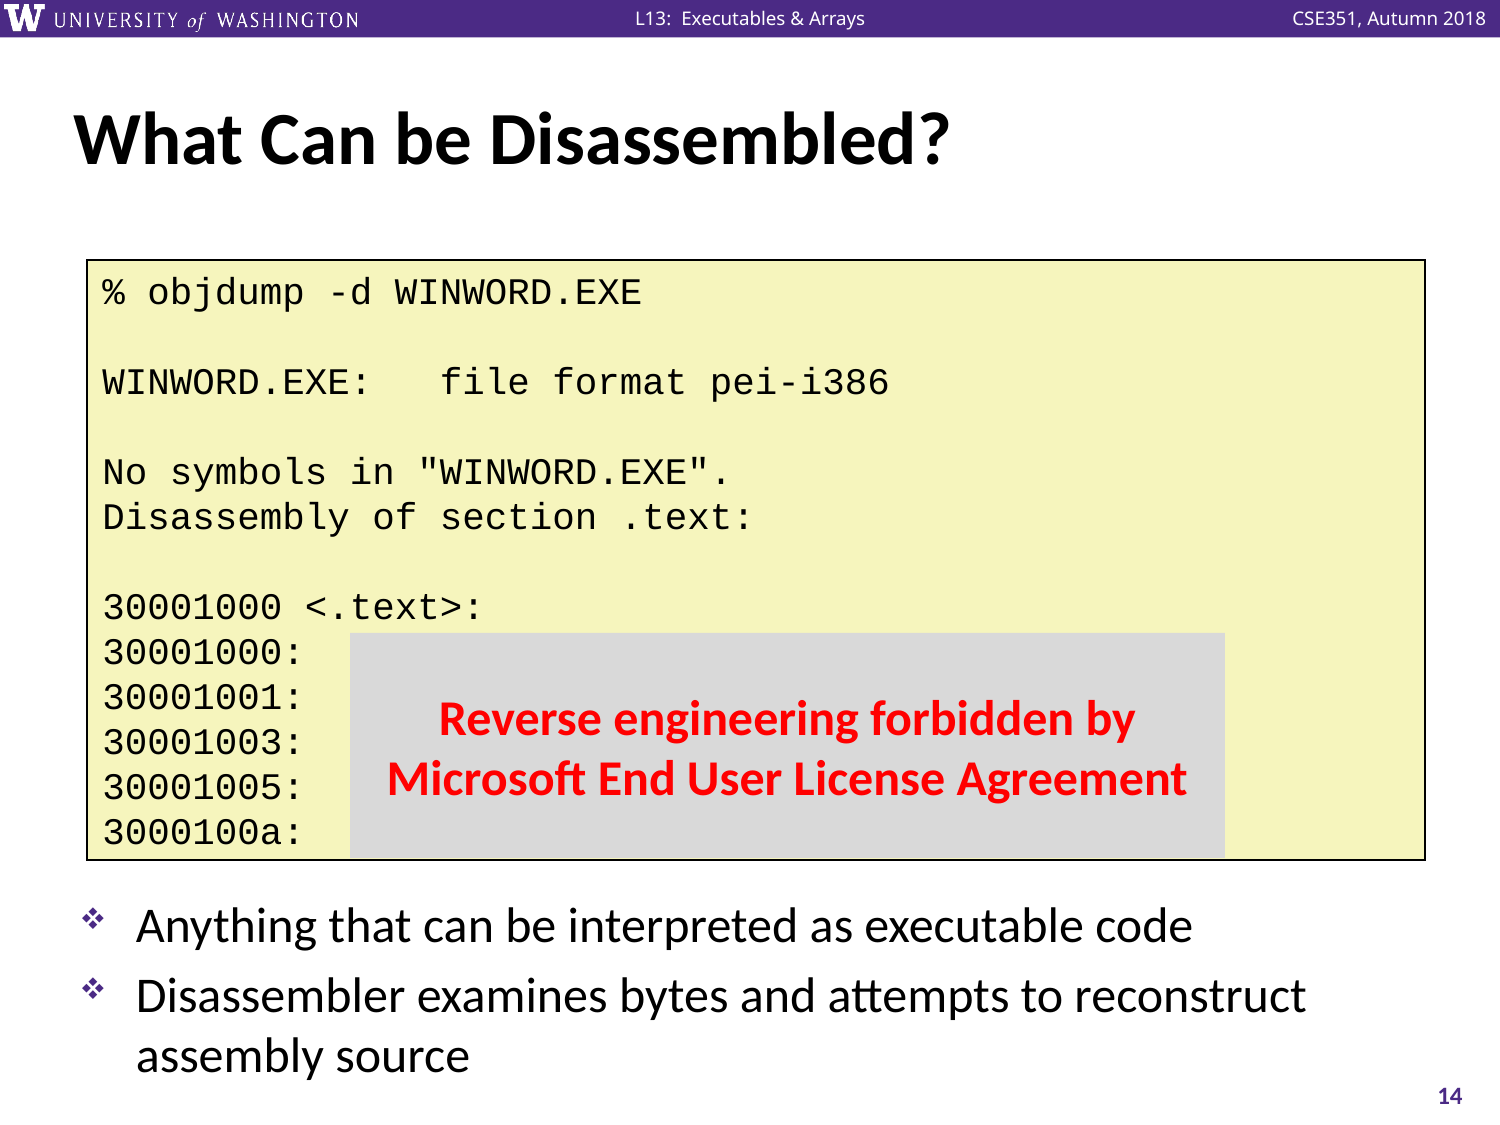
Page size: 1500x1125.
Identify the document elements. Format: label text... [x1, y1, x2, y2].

text_box % objdump -d WINWORD.EXE WINWORD.EXE: file format pei-i386 No symbols in "WINWORD.EXE". Disassembly of section .text: 30001000 <.text>: 30001000: 55 push %ebp 30001001: 8b ec mov %esp,%ebp 30001003: 6a ff push $0xffffffff 30001005: 68 90 10 00 30 push $0x30001090 3000100a: 68 91 dc 4c 30 push $0x304cdc91 [87, 260, 1425, 860]
text_box Reverse engineering forbidden by Microsoft End User License Agreement [350, 632, 1225, 858]
picture [4, 4, 358, 32]
title What Can be Disassembled? [58, 71, 1438, 197]
slide_number 14 [1400, 1065, 1500, 1125]
list Anything that can be interpreted as executable code Disassembler examines bytes and attempts to reconstruct assembly source [64, 884, 1438, 1100]
